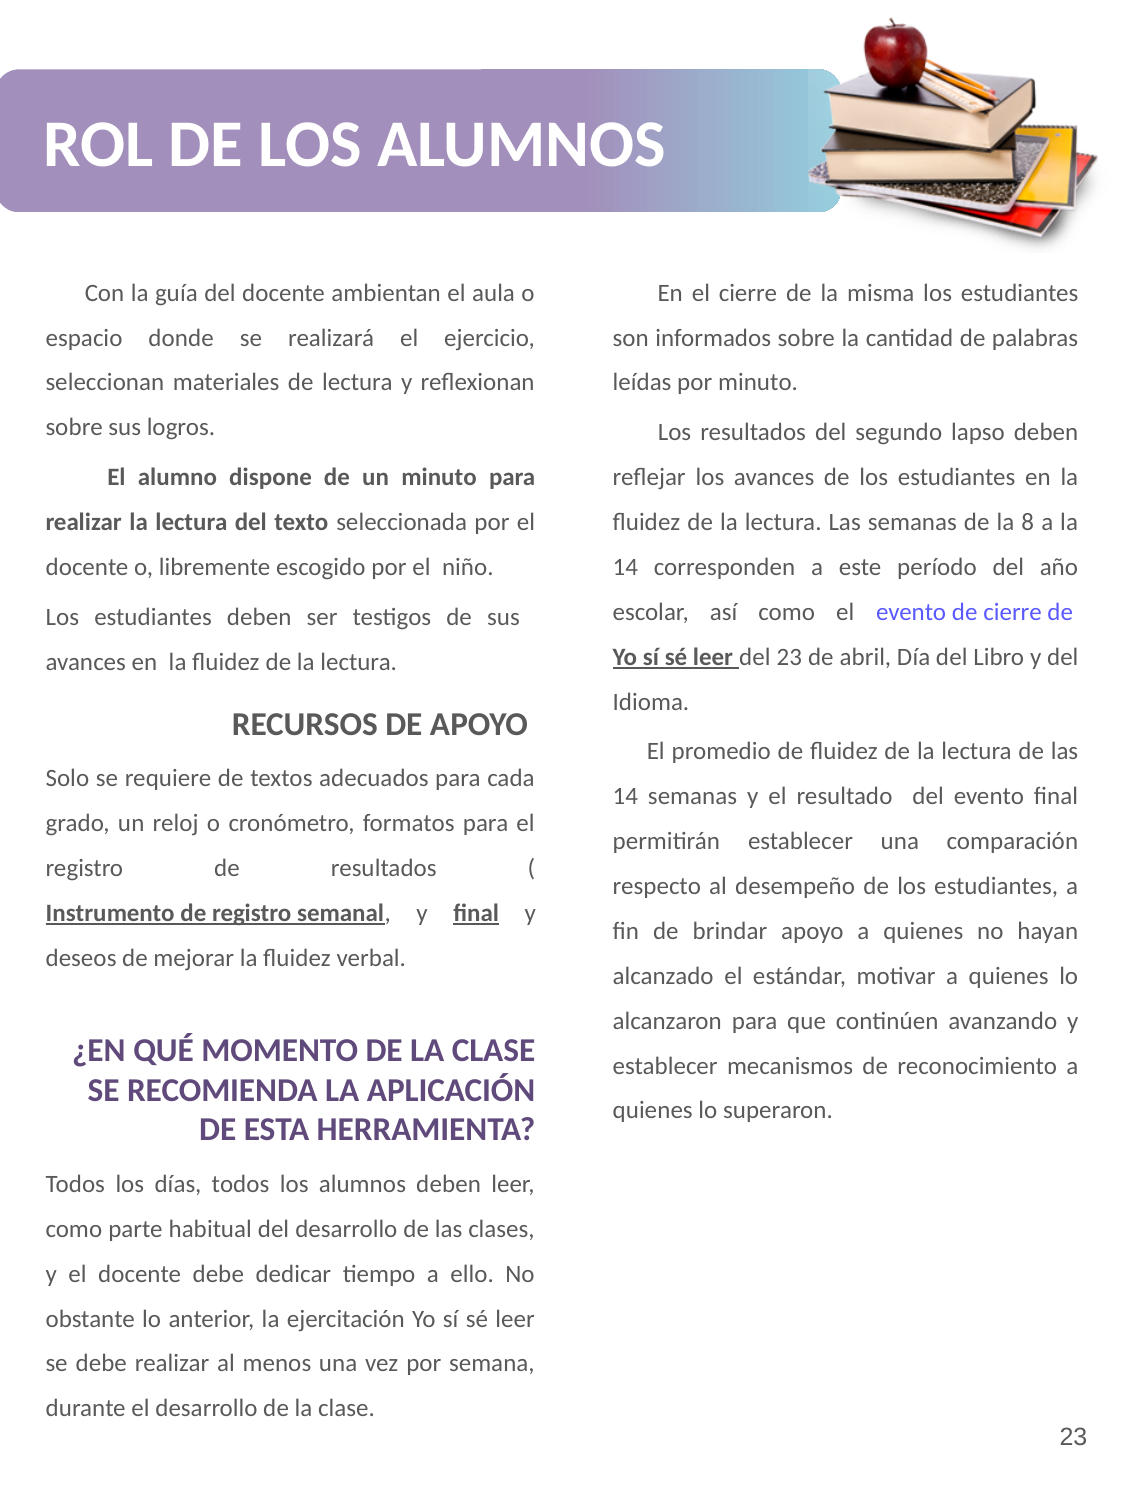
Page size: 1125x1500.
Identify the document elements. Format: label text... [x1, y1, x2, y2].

text_box [0, 67, 802, 215]
text_box 23 [1034, 1398, 1110, 1458]
text_box En el cierre de la misma los estudiantes son informados sobre la cantidad de palabras leídas por minuto. Los resultados del segundo lapso deben reflejar los avances de los estudiantes en la fluidez de la lectura. Las semanas de la 8 a la 14 corresponden a este período del año escolar, así como el evento de cierre de Yo sí sé leer del 23 de abril, Día del Libro y del Idioma. El promedio de fluidez de la lectura de las 14 semanas y el resultado del evento final permitirán establecer una comparación respecto al desempeño de los estudiantes, a fin de brindar apoyo a quienes no hayan alcanzado el estándar, motivar a quienes lo alcanzaron para que continúen avanzando y establecer mecanismos de reconocimiento a quienes lo superaron. [597, 253, 1094, 1153]
text_box ROL DE LOS ALUMNOS [28, 92, 802, 188]
picture [807, 16, 1110, 254]
text_box Con la guía del docente ambientan el aula o espacio donde se realizará el ejercicio, seleccionan materiales de lectura y reflexionan sobre sus logros. El alumno dispone de un minuto para realizar la lectura del texto seleccionada por el docente o, libremente escogido por el niño. Los estudiantes deben ser testigos de sus avances en la fluidez de la lectura. RECURSOS DE APOYO Solo se requiere de textos adecuados para cada grado, un reloj o cronómetro, formatos para el registro de resultados (Instrumento de registro semanal, y final y deseos de mejorar la fluidez verbal. ¿EN QUÉ MOMENTO DE LA CLASE SE RECOMIENDA LA APLICACIÓN DE ESTA HERRAMIENTA? Todos los días, todos los alumnos deben leer, como parte habitual del desarrollo de las clases, y el docente debe dedicar tiempo a ello. No obstante lo anterior, la ejercitación Yo sí sé leer se debe realizar al menos una vez por semana, durante el desarrollo de la clase. [30, 253, 551, 1447]
